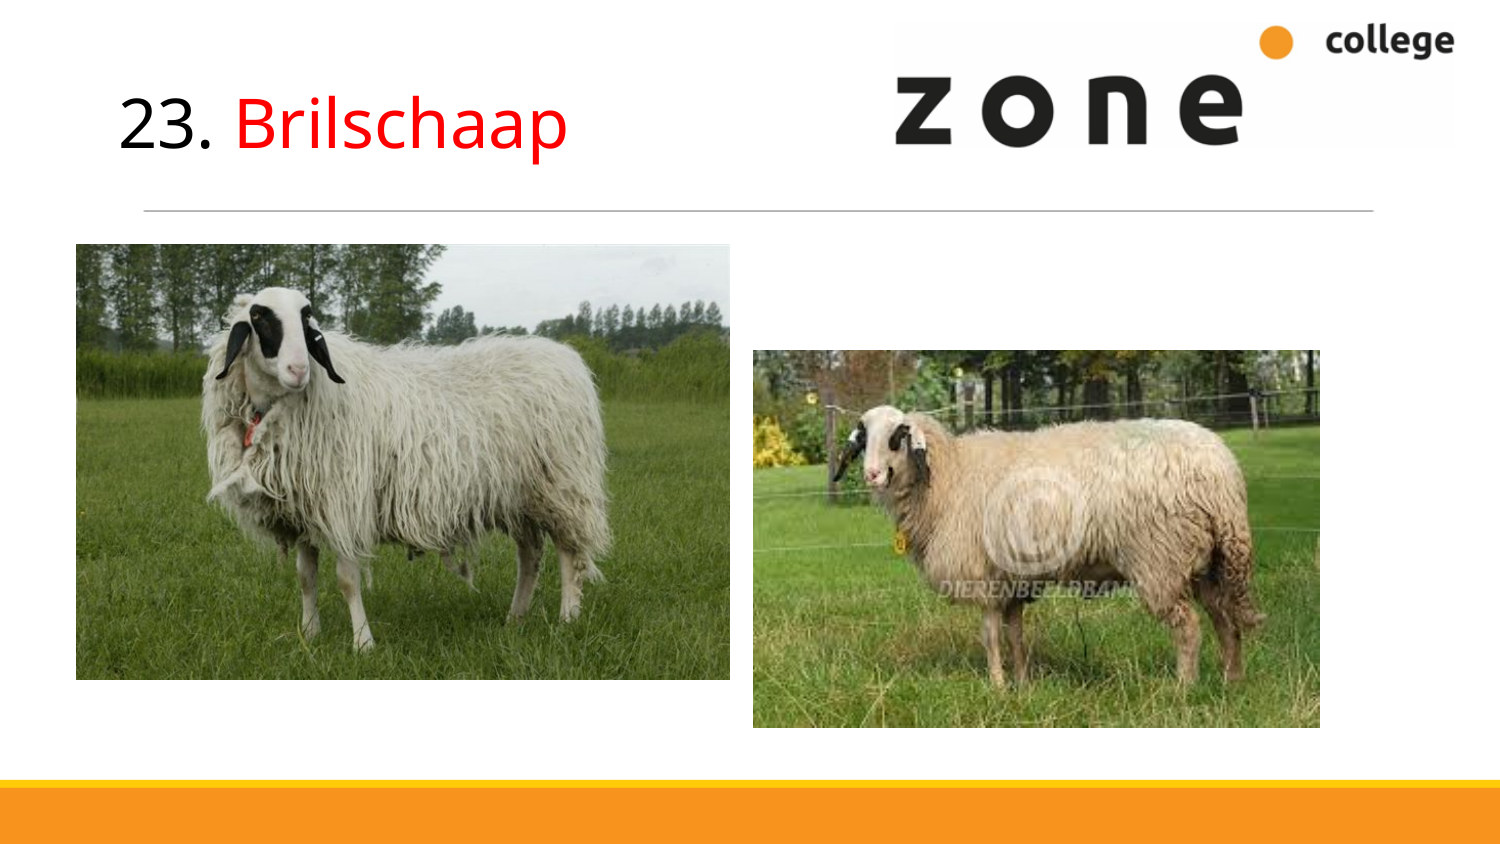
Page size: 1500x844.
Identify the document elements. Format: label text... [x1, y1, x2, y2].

picture [0, 0, 1500, 844]
title 23. Brilschaap [103, 44, 1397, 208]
